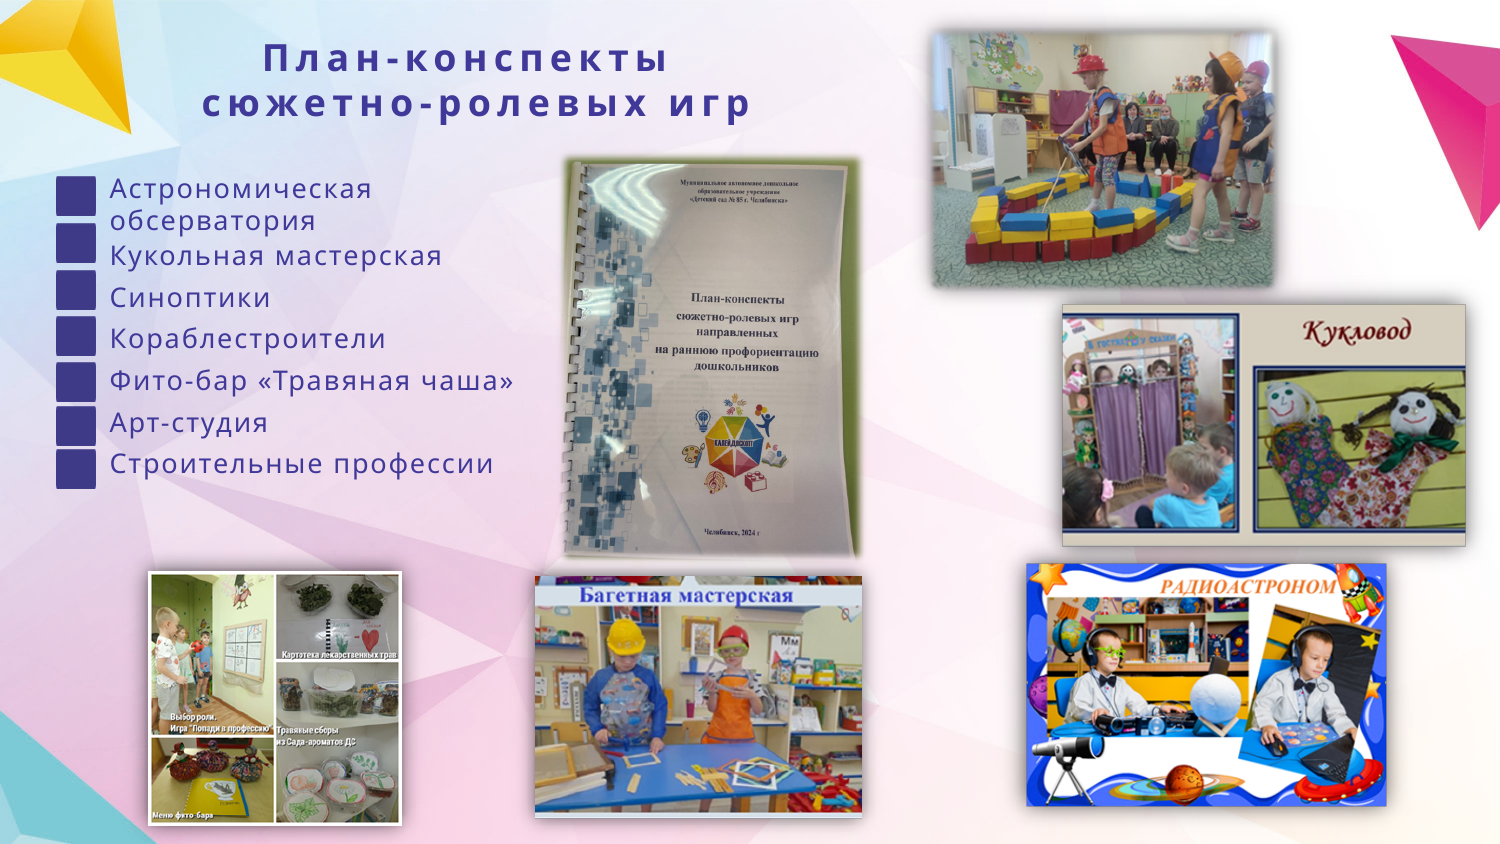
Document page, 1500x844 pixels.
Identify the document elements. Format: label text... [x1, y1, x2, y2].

title План-конспекты сюжетно-ролевых игр [118, 31, 773, 175]
text_box Астрономическая обсерватория Кукольная мастерская Синоптики Кораблестроители Фито-бар «Травяная чаша» Арт-студия Строительные профессии [107, 169, 532, 479]
picture [0, 0, 1500, 844]
